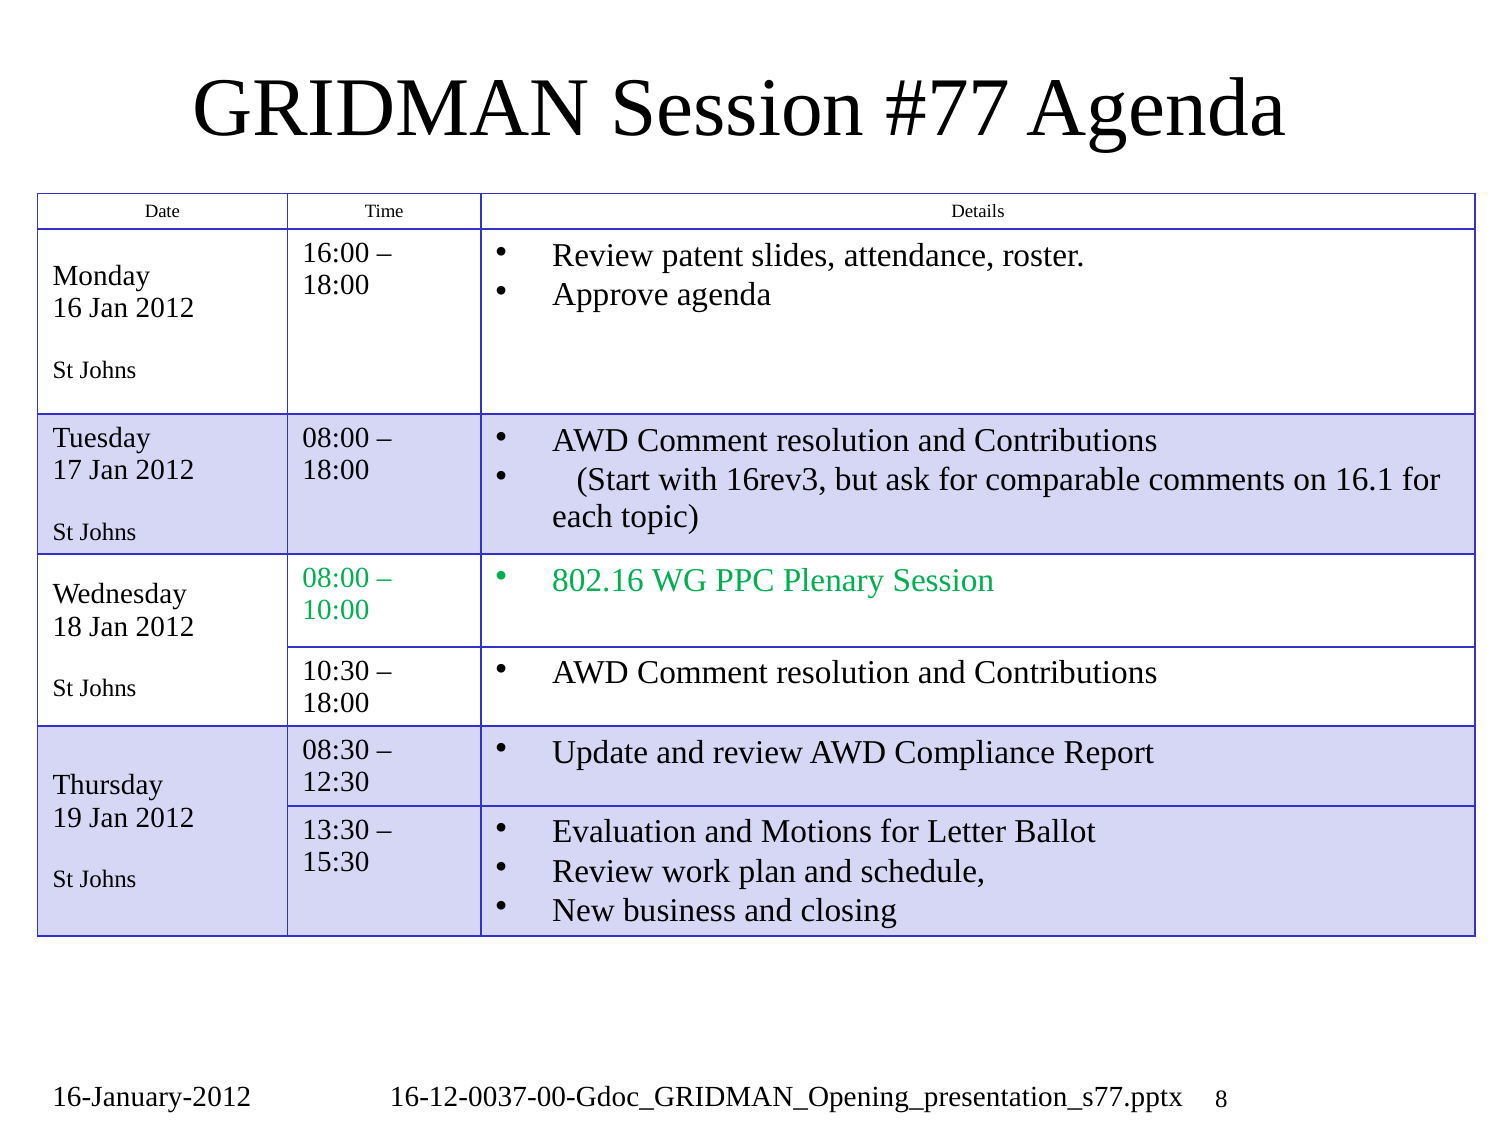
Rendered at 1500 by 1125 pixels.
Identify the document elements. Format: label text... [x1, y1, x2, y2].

table_header Date [38, 194, 287, 228]
table_cell 08:00 – 10:00 [288, 555, 480, 646]
table_header Details [482, 194, 1474, 228]
table_cell Review patent slides, attendance, roster. Approve agenda [482, 230, 1474, 413]
table_cell 08:30 – 12:30 [288, 727, 480, 805]
table_cell Wednesday 18 Jan 2012 St Johns [38, 555, 287, 725]
table_cell 10:30 – 18:00 [288, 648, 480, 725]
table_cell Monday 16 Jan 2012 St Johns [38, 230, 287, 413]
table_cell 08:00 – 18:00 [288, 415, 480, 553]
table_cell Tuesday 17 Jan 2012 St Johns [38, 415, 287, 553]
table_cell AWD Comment resolution and Contributions [482, 648, 1474, 725]
table_cell 16:00 – 18:00 [288, 230, 480, 413]
table_header Time [288, 194, 480, 228]
table_cell 802.16 WG PPC Plenary Session [482, 555, 1474, 646]
table_cell AWD Comment resolution and Contributions (Start with 16rev3, but ask for comparable comments on 16.1 for each topic) [482, 415, 1474, 553]
table_cell Update and review AWD Compliance Report [482, 727, 1474, 805]
table_cell 13:30 – 15:30 [288, 807, 480, 935]
table_cell Thursday 19 Jan 2012 St Johns [38, 727, 287, 935]
table_cell Evaluation and Motions for Letter Ballot Review work plan and schedule, New business and closing [482, 807, 1474, 935]
title GRIDMAN Session #77 Agenda [75, 45, 1425, 138]
